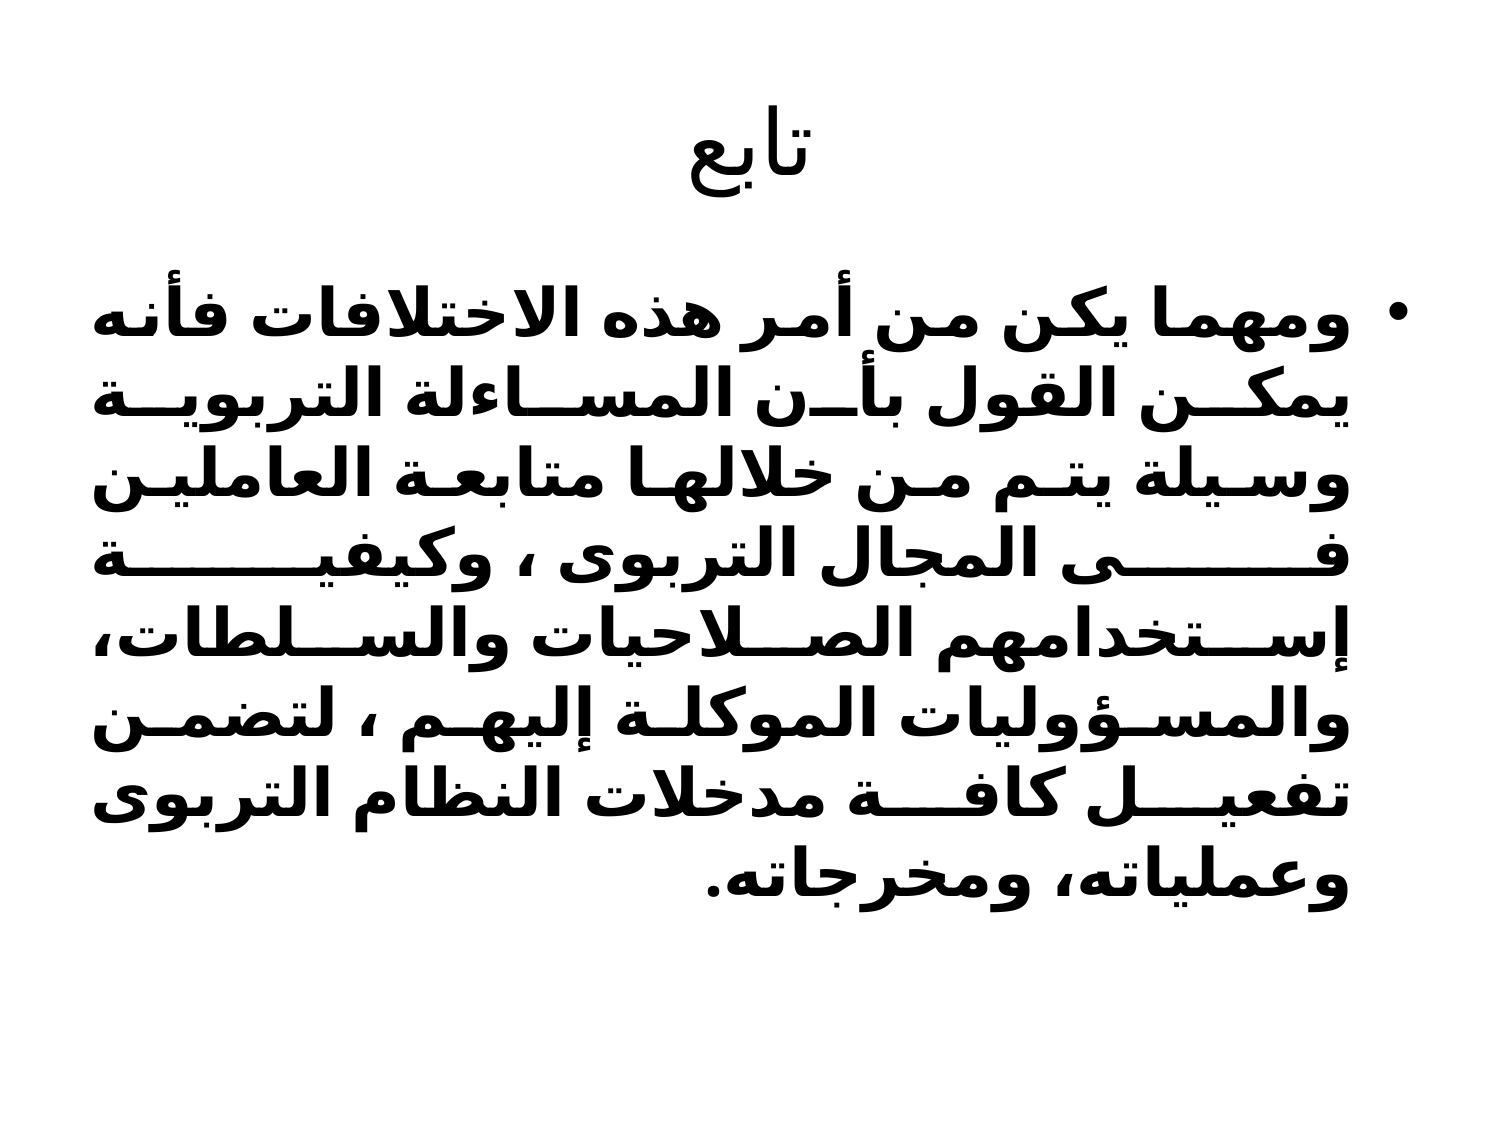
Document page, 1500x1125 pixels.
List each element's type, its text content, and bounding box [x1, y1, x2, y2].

title تابع [75, 45, 1425, 233]
list ومهما يكن من أمر هذه الاختلافات فأنه يمكن القول بأن المساءلة التربوية وسيلة يتم من خلالها متابعة العاملين فى المجال التربوى ، وكيفية إستخدامهم الصلاحيات والسلطات، والمسؤوليات الموكلة إليهم ، لتضمن تفعيل كافة مدخلات النظام التربوى وعملياته، ومخرجاته. [75, 262, 1425, 1005]
